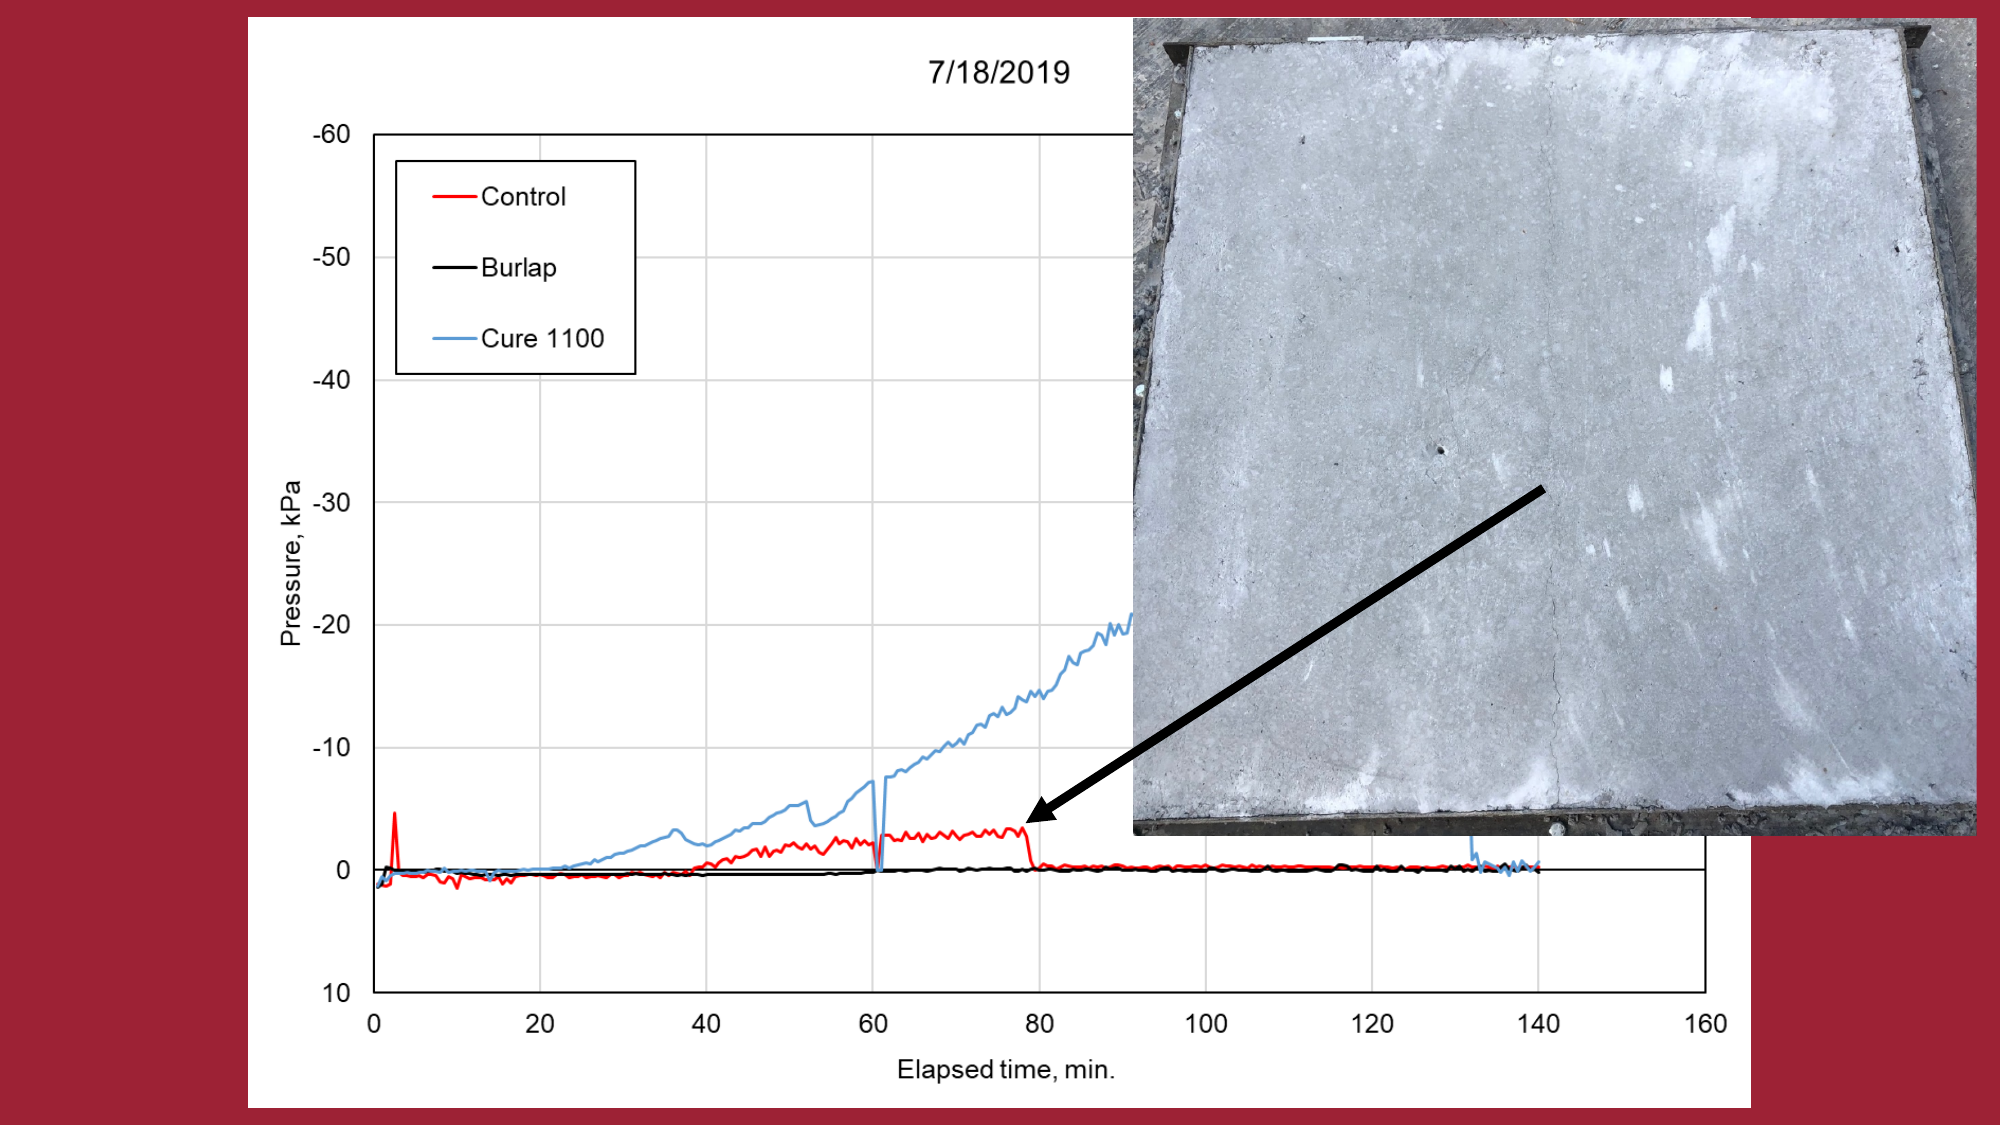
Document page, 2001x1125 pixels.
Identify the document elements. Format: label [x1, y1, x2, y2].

picture [1145, 5, 1977, 849]
list [248, 17, 1751, 1108]
text_box [1025, 488, 1544, 824]
